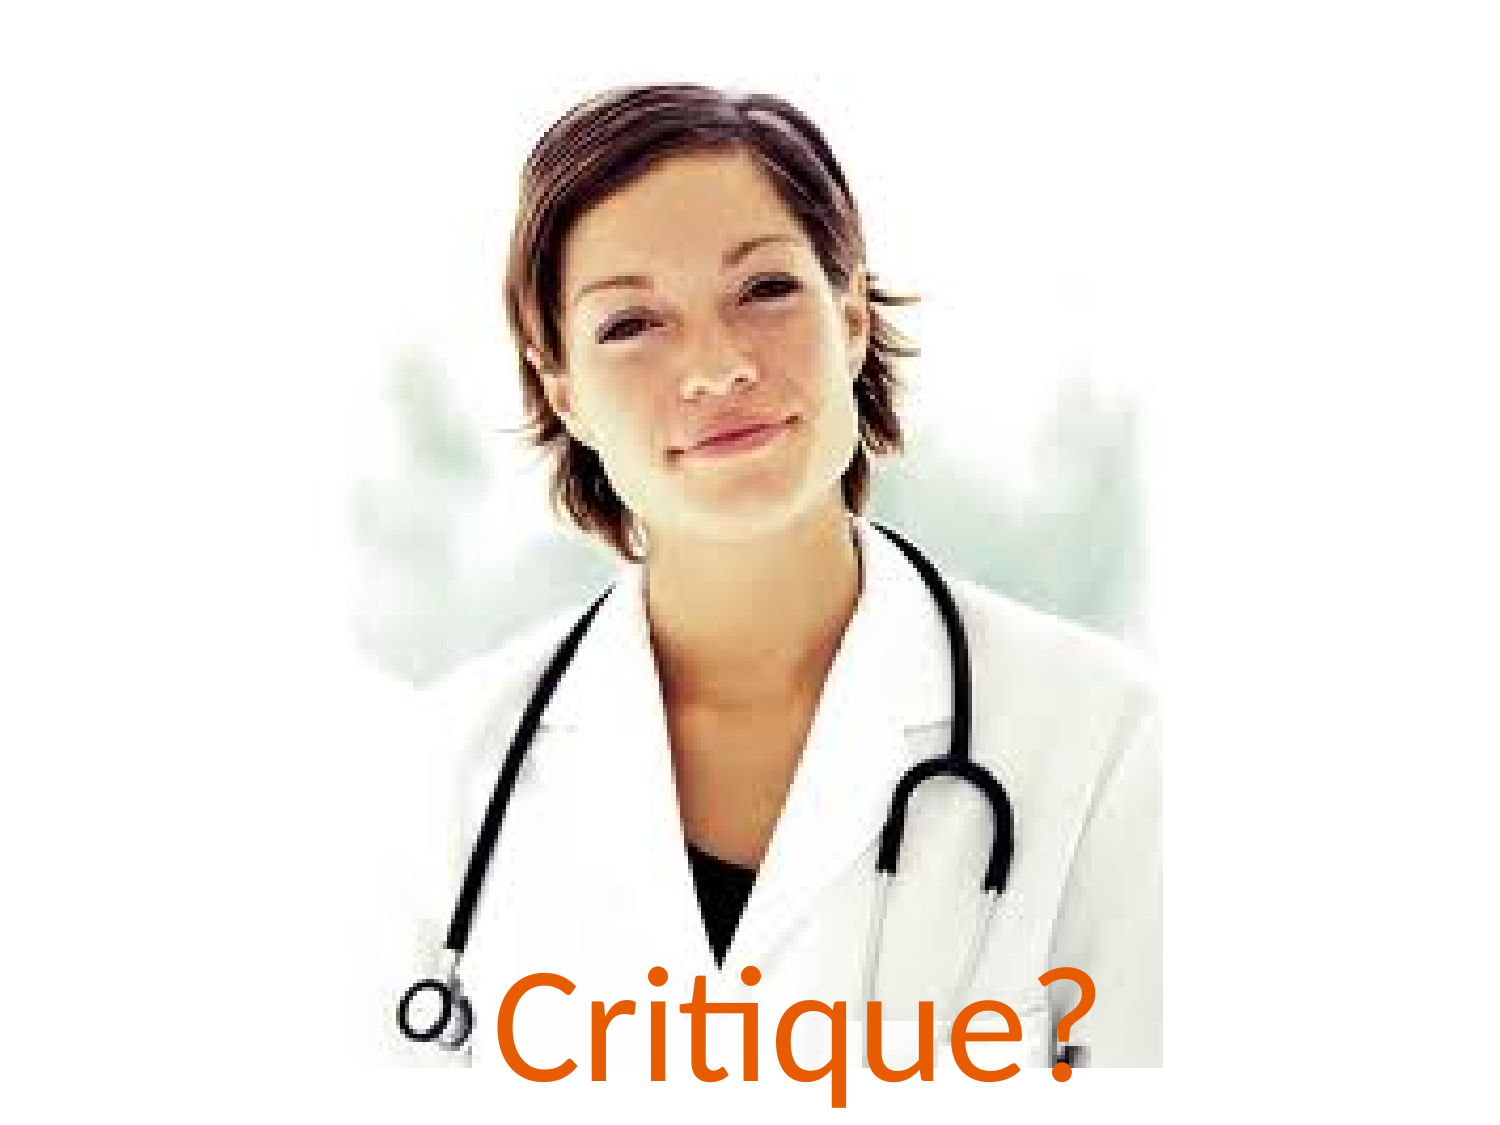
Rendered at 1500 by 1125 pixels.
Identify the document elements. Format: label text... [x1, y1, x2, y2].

picture [312, 5, 1163, 1068]
text_box Critique? [180, 907, 1418, 1123]
